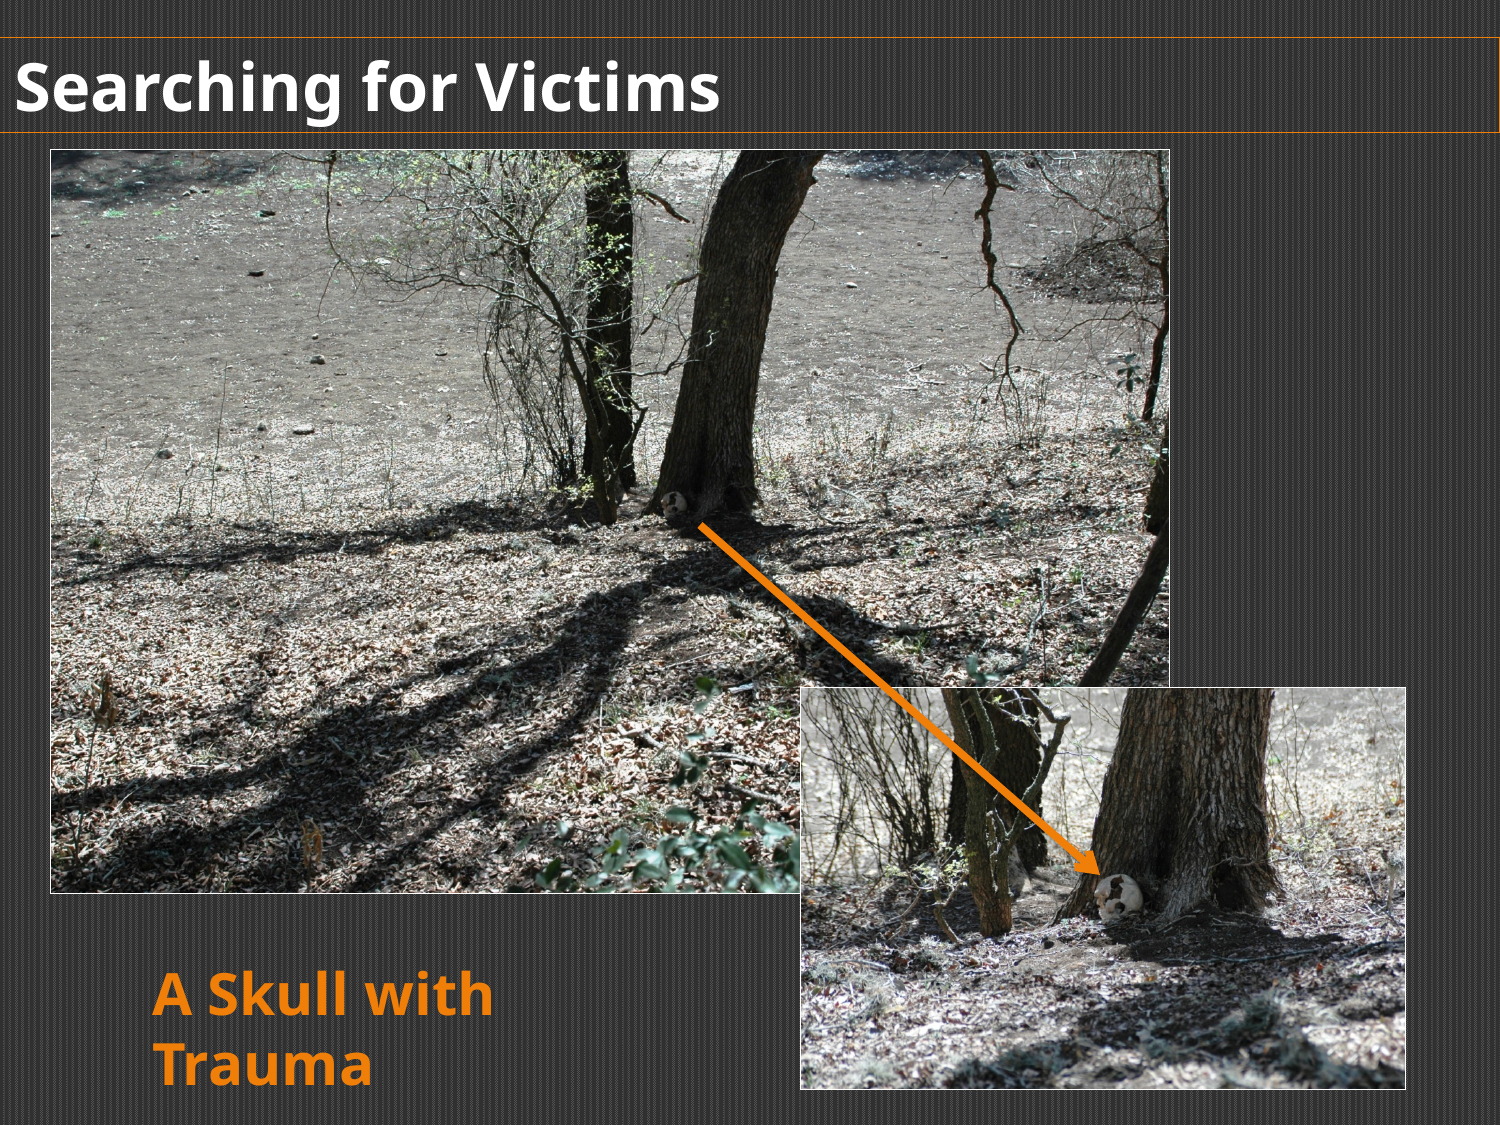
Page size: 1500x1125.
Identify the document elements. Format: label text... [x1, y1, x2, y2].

picture [49, 149, 1406, 1090]
text_box A Skull with Trauma [137, 949, 688, 1105]
text_box Searching for Victims [0, 37, 1500, 133]
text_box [699, 524, 1100, 875]
